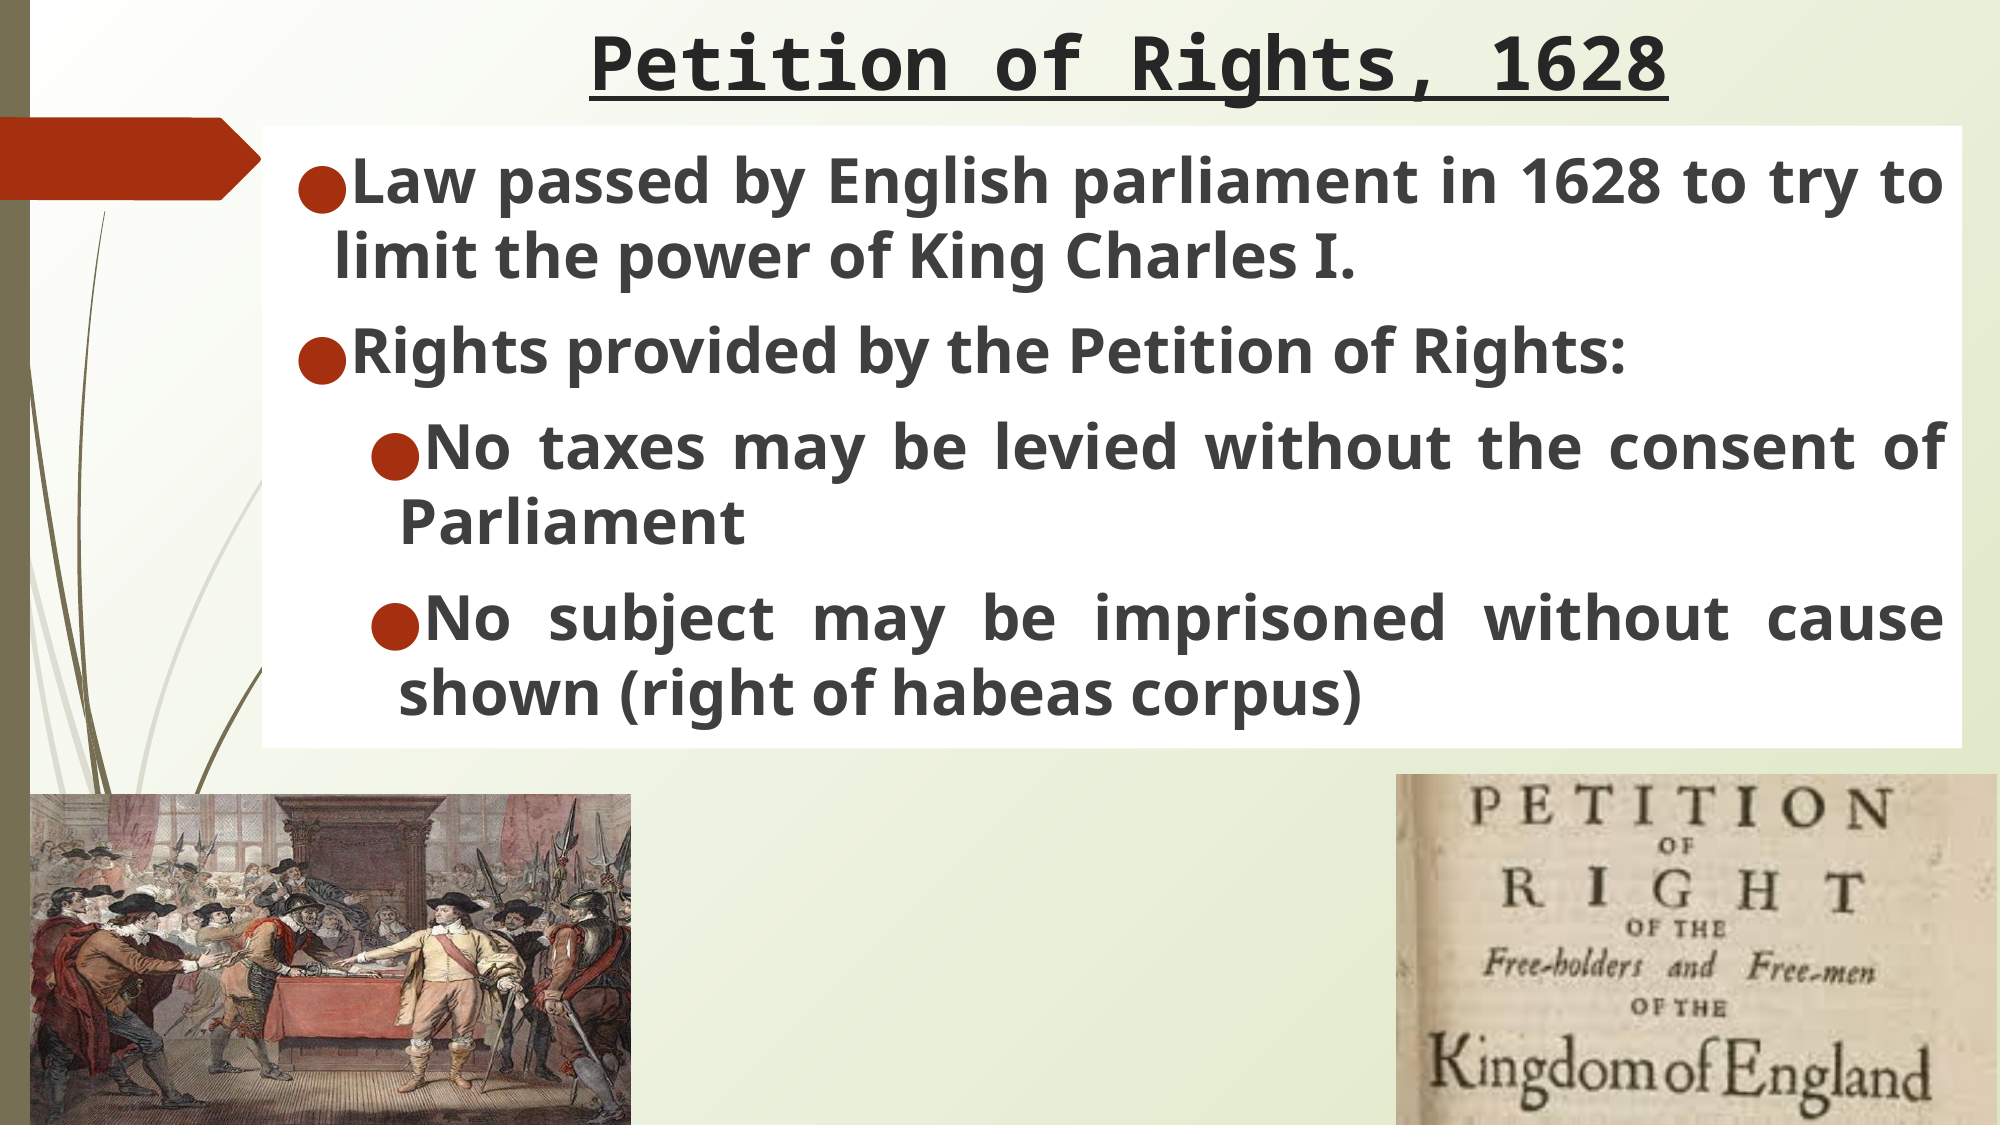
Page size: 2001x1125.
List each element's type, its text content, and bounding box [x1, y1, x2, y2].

list Law passed by English parliament in 1628 to try to limit the power of King Charles I. Rights provided by the Petition of Rights: No taxes may be levied without the consent of Parliament No subject may be imprisoned without cause shown (right of habeas corpus) [262, 125, 1963, 749]
title Petition of Rights, 1628 [262, 0, 1997, 211]
picture [30, 794, 632, 1125]
picture [1396, 773, 1997, 1125]
